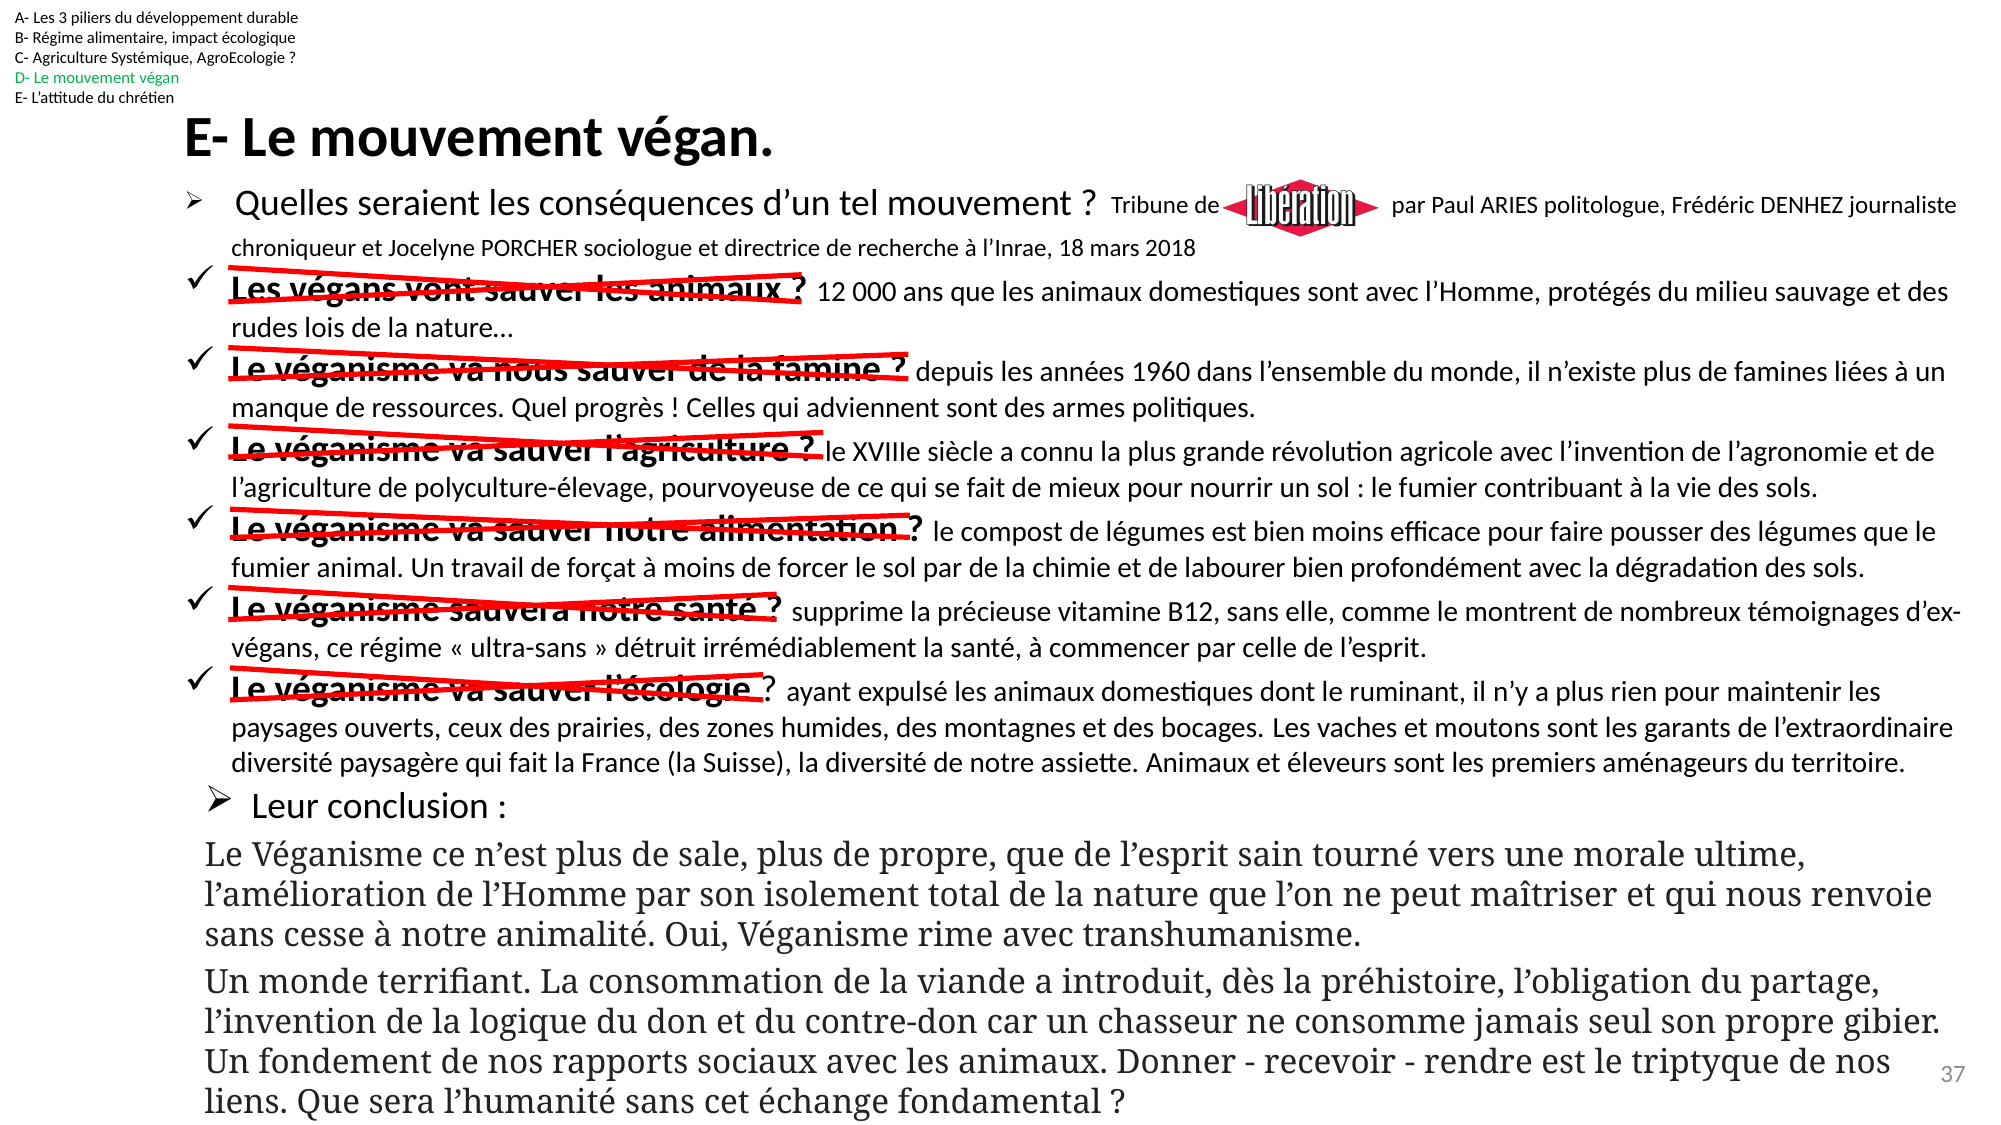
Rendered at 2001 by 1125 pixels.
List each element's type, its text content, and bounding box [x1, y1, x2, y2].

slide_number 37 [1530, 1042, 1981, 1103]
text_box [228, 425, 824, 457]
picture [1222, 179, 1379, 237]
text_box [228, 347, 909, 379]
text_box Un monde terrifiant. La consommation de la viande a introduit, dès la préhistoire, l’obligation du partage, l’invention de la logique du don et du contre-don car un chasseur ne consomme jamais seul son propre gibier. Un fondement de nos rapports sociaux avec les animaux. Donner - recevoir - rendre est le triptyque de nos liens. Que sera l’humanité sans cet échange fondamental ? [189, 952, 1979, 1125]
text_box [228, 267, 802, 302]
text_box Tribune de par Paul ARIES politologue, Frédéric DENHEZ journaliste chroniqueur et Jocelyne PORCHER sociologue et directrice de recherche à l’Inrae, 18 mars 2018 Les végans vont sauver les animaux ? 12 000 ans que les animaux domestiques sont avec l’Homme, protégés du milieu sauvage et des rudes lois de la nature… Le véganisme va nous sauver de la famine ? depuis les années 1960 dans l’ensemble du monde, il n’existe plus de famines liées à un manque de ressources. Quel progrès ! Celles qui adviennent sont des armes politiques. Le véganisme va sauver l’agriculture ? le XVIIIe siècle a connu la plus grande révolution agricole avec l’invention de l’agronomie et de l’agriculture de polyculture-élevage, pourvoyeuse de ce qui se fait de mieux pour nourrir un sol : le fumier contribuant à la vie des sols. Le véganisme va sauver notre alimentation ? le compost de légumes est bien moins efficace pour faire pousser des légumes que le fumier animal. Un travail de forçat à moins de forcer le sol par de la chimie et de labourer bien profondément avec la dégradation des sols. Le véganisme sauvera notre santé ? supprime la précieuse vitamine B12, sans elle, comme le montrent de nombreux témoignages d’ex-végans, ce régime « ultra-sans » détruit irrémédiablement la santé, à commencer par celle de l’esprit. Le véganisme va sauver l’écologie ? ayant expulsé les animaux domestiques dont le ruminant, il n’y a plus rien pour maintenir les paysages ouverts, ceux des prairies, des zones humides, des montagnes et des bocages. Les vaches et moutons sont les garants de l’extraordinaire diversité paysagère qui fait la France (la Suisse), la diversité de notre assiette. Animaux et éleveurs sont les premiers aménageurs du territoire. [169, 181, 2000, 786]
text_box A- Les 3 piliers du développement durable B- Régime alimentaire, impact écologique C- Agriculture Systémique, AgroEcologie ? D- Le mouvement végan E- L’attitude du chrétien [0, 0, 459, 115]
text_box Le Véganisme ce n’est plus de sale, plus de propre, que de l’esprit sain tourné vers une morale ultime, l’amélioration de l’Homme par son isolement total de la nature que l’on ne peut maîtriser et qui nous renvoie sans cesse à notre animalité. Oui, Véganisme rime avec transhumanisme. [189, 826, 1979, 952]
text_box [229, 509, 911, 538]
text_box Quelles seraient les conséquences d’un tel mouvement ? [220, 170, 1123, 231]
text_box Leur conclusion : [189, 773, 1054, 833]
text_box E- Le mouvement végan. [169, 91, 1274, 176]
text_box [229, 667, 764, 700]
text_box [228, 587, 777, 620]
